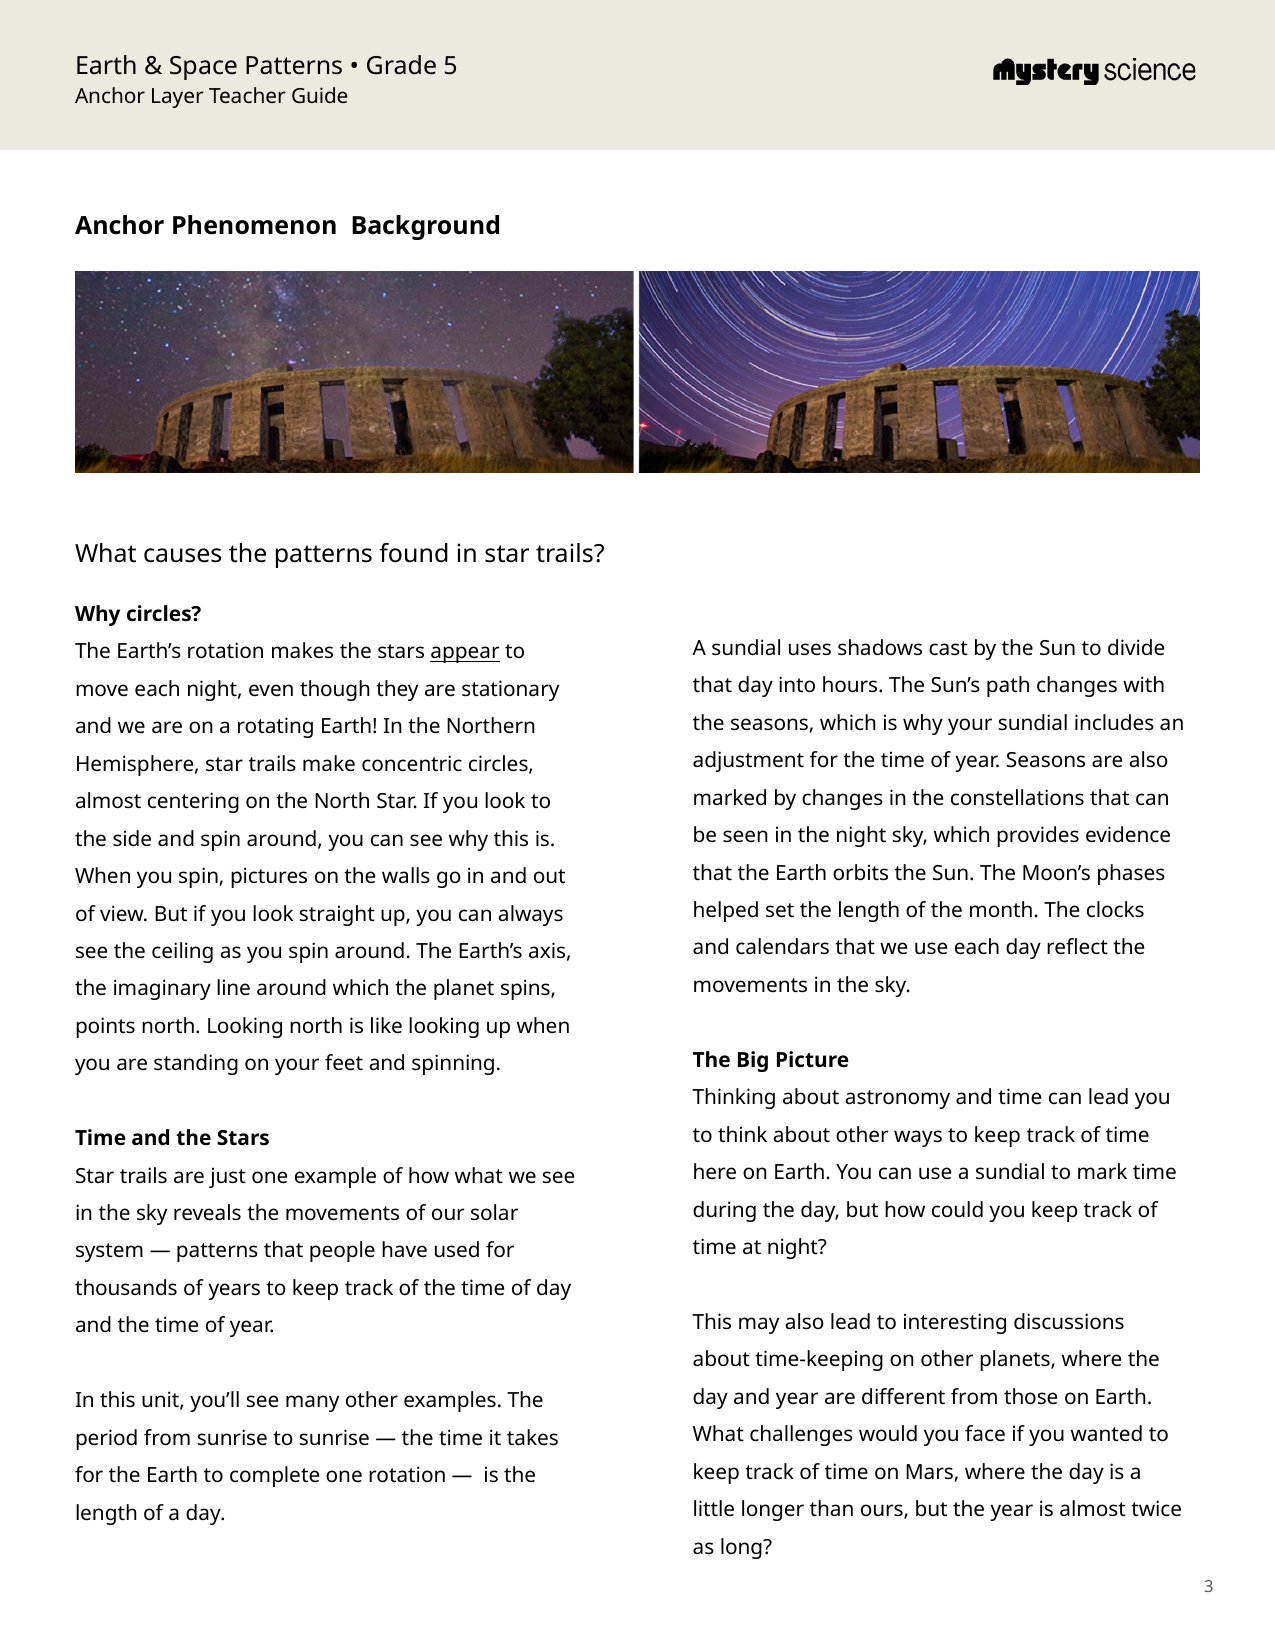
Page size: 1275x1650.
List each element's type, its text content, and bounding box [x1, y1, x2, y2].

picture [993, 57, 1196, 85]
text_box Why circles? The Earth’s rotation makes the stars appear to move each night, even though they are stationary and we are on a rotating Earth! In the Northern Hemisphere, star trails make concentric circles, almost centering on the North Star. If you look to the side and spin around, you can see why this is. When you spin, pictures on the walls go in and out of view. But if you look straight up, you can always see the ceiling as you spin around. The Earth’s axis, the imaginary line around which the planet spins, points north. Looking north is like looking up when you are standing on your feet and spinning. Time and the Stars Star trails are just one example of how what we see in the sky reveals the movements of our solar system — patterns that people have used for thousands of years to keep track of the time of day and the time of year. In this unit, you’ll see many other examples. The period from sunrise to sunrise — the time it takes for the Earth to complete one rotation — is the length of a day. [75, 573, 600, 1102]
text_box What causes the patterns found in star trails? [75, 507, 1196, 568]
text_box [0, 0, 1275, 150]
picture [74, 270, 1201, 474]
text_box Earth & Space Patterns • Grade 5 Anchor Layer Teacher Guide [74, 30, 841, 120]
text_box ‹#› [1152, 1523, 1229, 1650]
text_box Anchor Phenomenon Background [75, 210, 568, 255]
text_box A sundial uses shadows cast by the Sun to divide that day into hours. The Sun’s path changes with the seasons, which is why your sundial includes an adjustment for the time of year. Seasons are also marked by changes in the constellations that can be seen in the night sky, which provides evidence that the Earth orbits the Sun. The Moon’s phases helped set the length of the month. The clocks and calendars that we use each day reflect the movements in the sky. The Big Picture Thinking about astronomy and time can lead you to think about other ways to keep track of time here on Earth. You can use a sundial to mark time during the day, but how could you keep track of time at night? This may also lead to interesting discussions about time-keeping on other planets, where the day and year are different from those on Earth. What challenges would you face if you wanted to keep track of time on Mars, where the day is a little longer than ours, but the year is almost twice as long? [692, 607, 1200, 1267]
